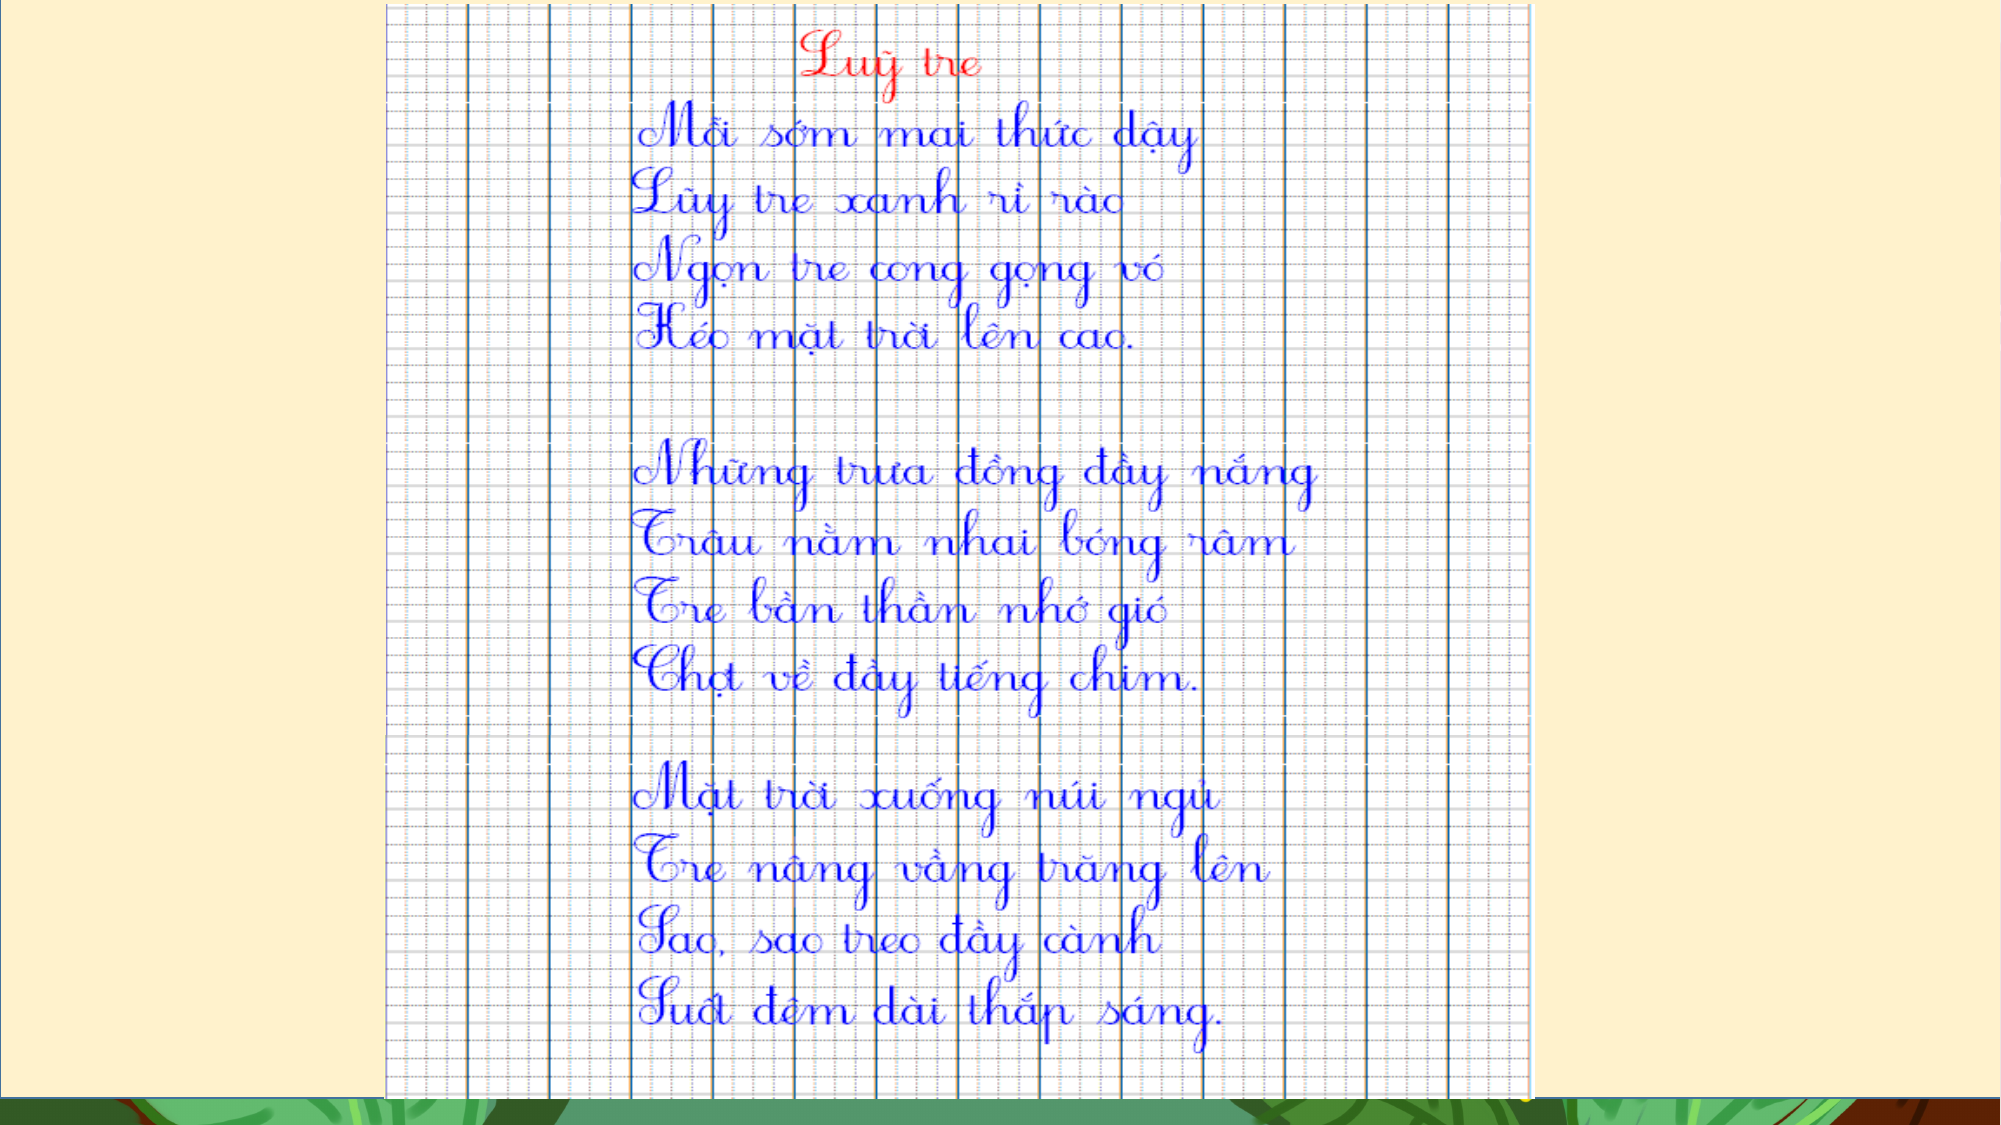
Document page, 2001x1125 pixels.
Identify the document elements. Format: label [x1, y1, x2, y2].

text_box [0, 0, 2000, 1099]
picture [0, 0, 2001, 1125]
